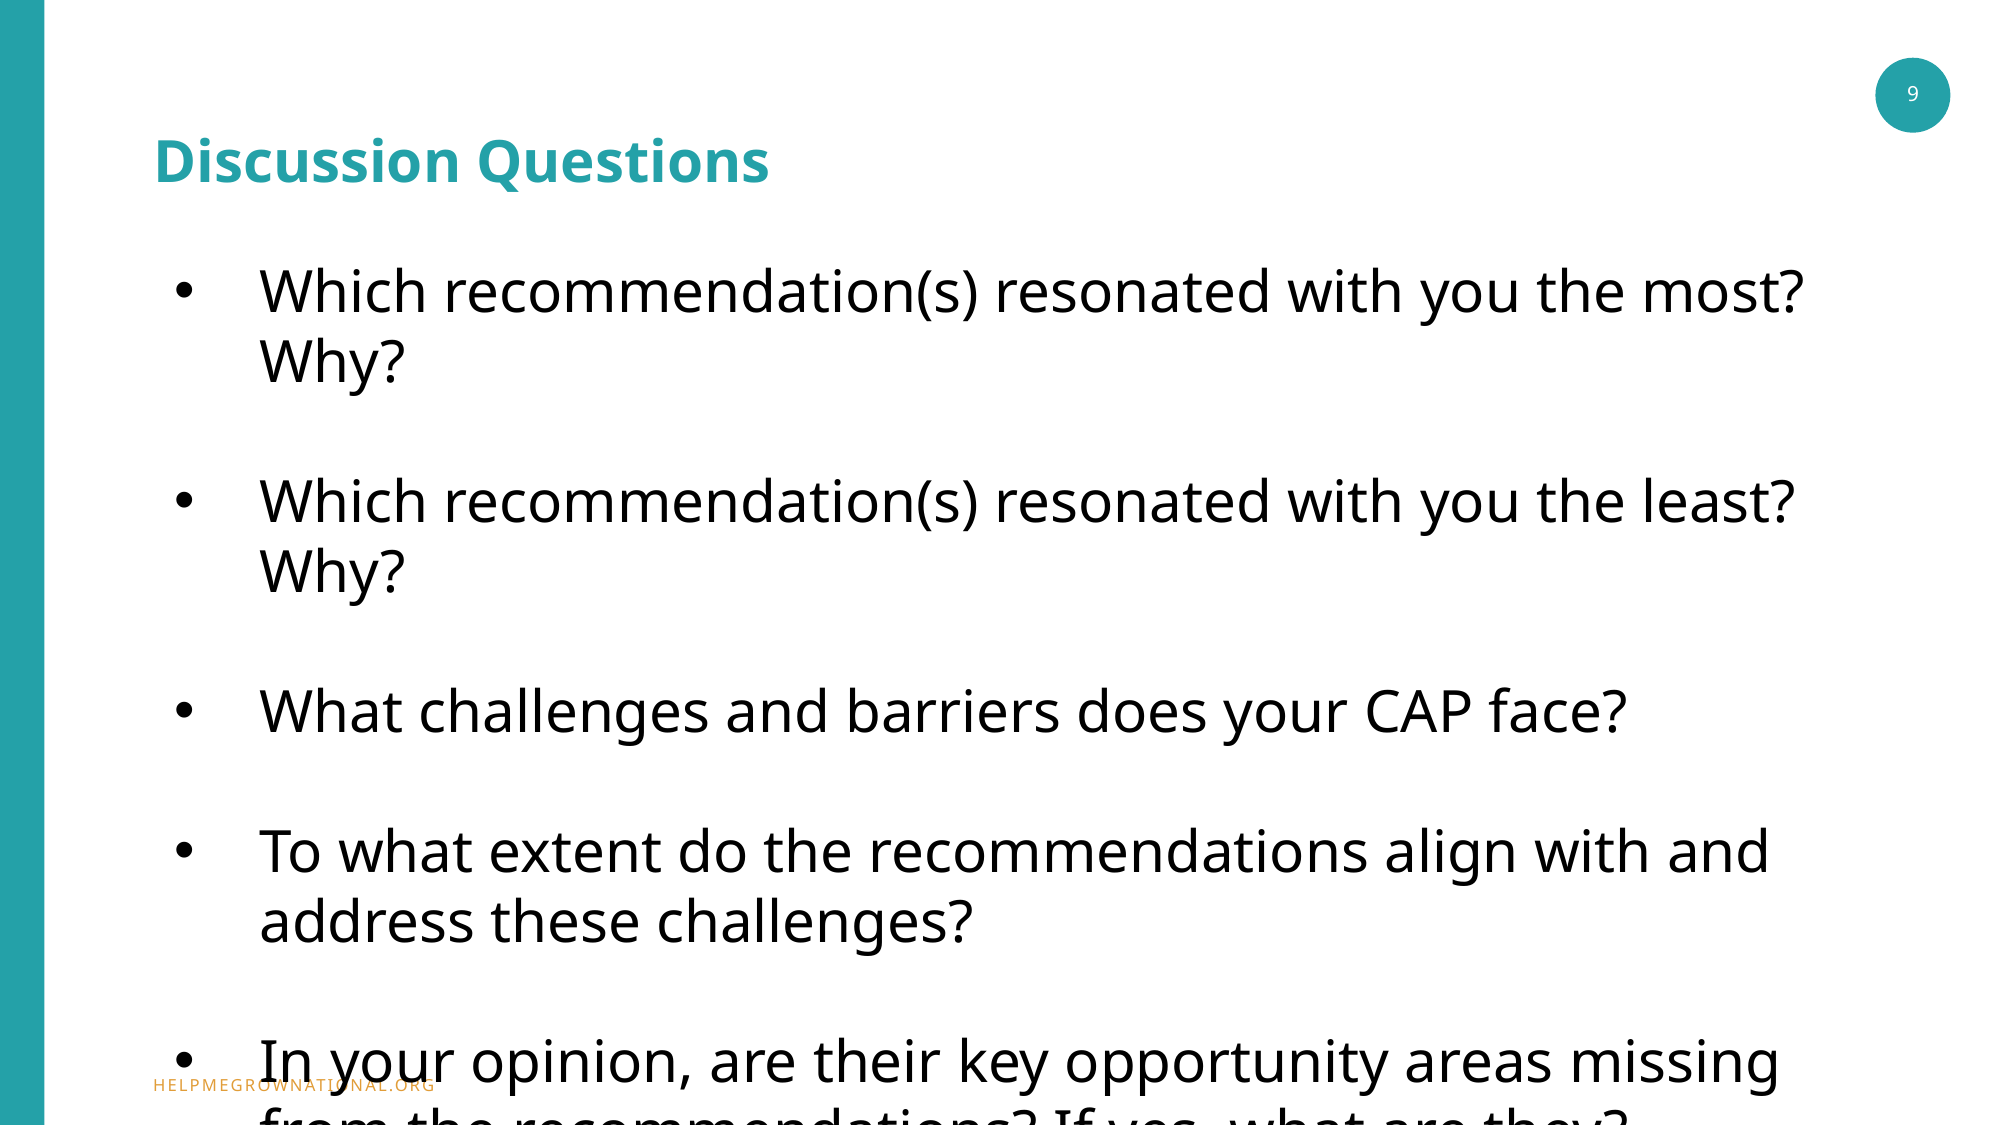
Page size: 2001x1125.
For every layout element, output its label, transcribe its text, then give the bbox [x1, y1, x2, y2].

slide_number 9 [1883, 65, 1942, 126]
title Discussion Questions [138, 125, 1864, 206]
text_box Which recommendation(s) resonated with you the most? Why? Which recommendation(s) resonated with you the least? Why? What challenges and barriers does your CAP face? To what extent do the recommendations align with and address these challenges? In your opinion, are their key opportunity areas missing from the recommendations? If yes, what are they? [160, 246, 1884, 1125]
